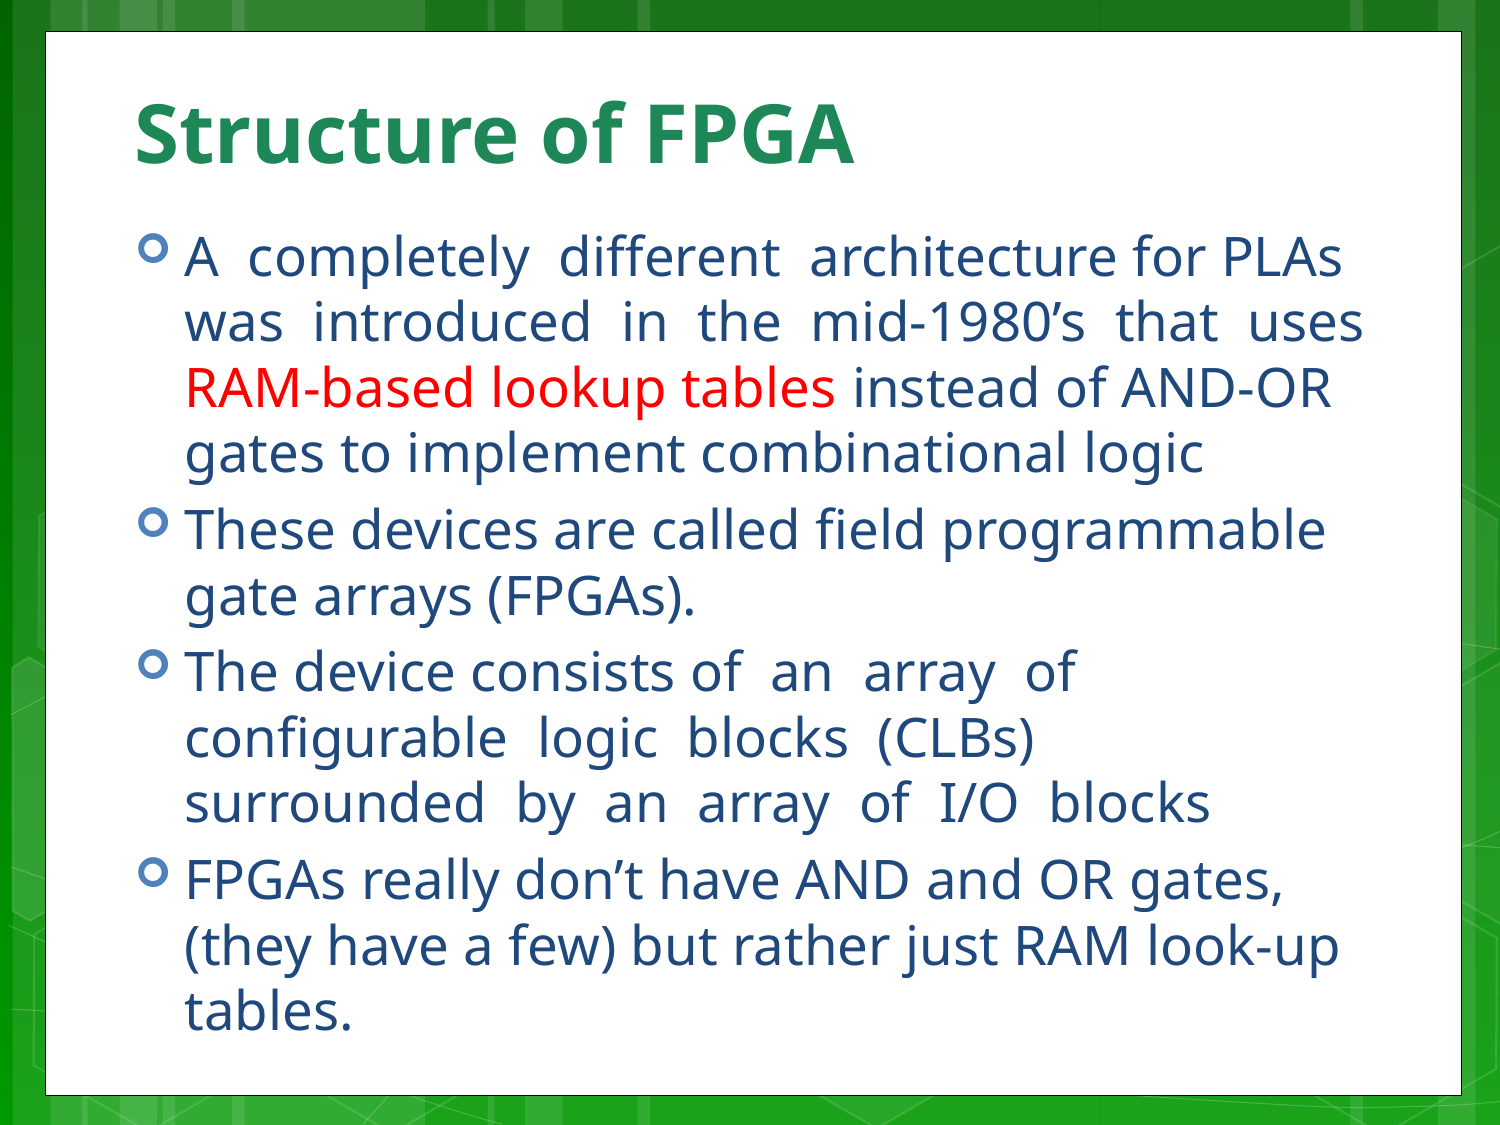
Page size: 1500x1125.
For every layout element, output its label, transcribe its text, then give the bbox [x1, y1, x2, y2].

title Structure of FPGA [119, 73, 1383, 188]
list A completely different architecture for PLAs was introduced in the mid-1980’s that uses RAM-based lookup tables instead of AND-OR gates to implement combinational logic These devices are called field programmable gate arrays (FPGAs). The device consists of an array of configurable logic blocks (CLBs) surrounded by an array of I/O blocks FPGAs really don’t have AND and OR gates, (they have a few) but rather just RAM look-up tables. [119, 213, 1383, 1075]
